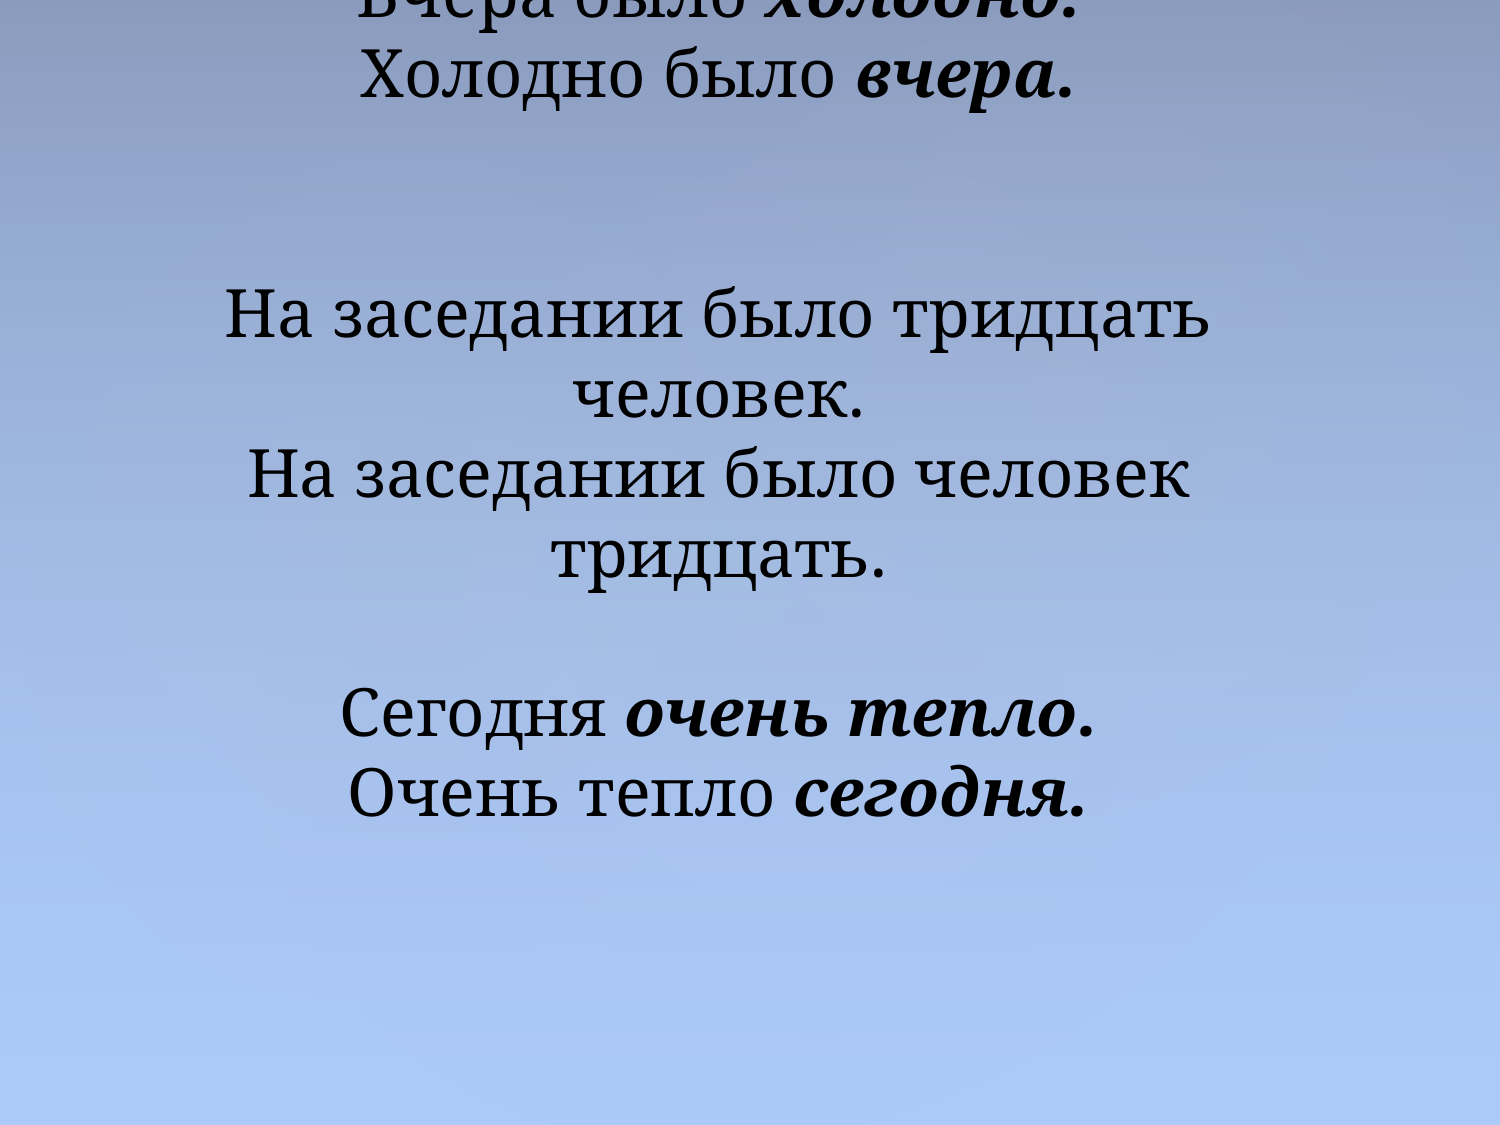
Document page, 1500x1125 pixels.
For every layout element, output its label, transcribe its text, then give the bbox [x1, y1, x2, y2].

title Вчера было холодно. Холодно было вчера. На заседании было тридцать человек. На заседании было человек тридцать. Сегодня очень тепло. Очень тепло сегодня. [100, 42, 1338, 988]
